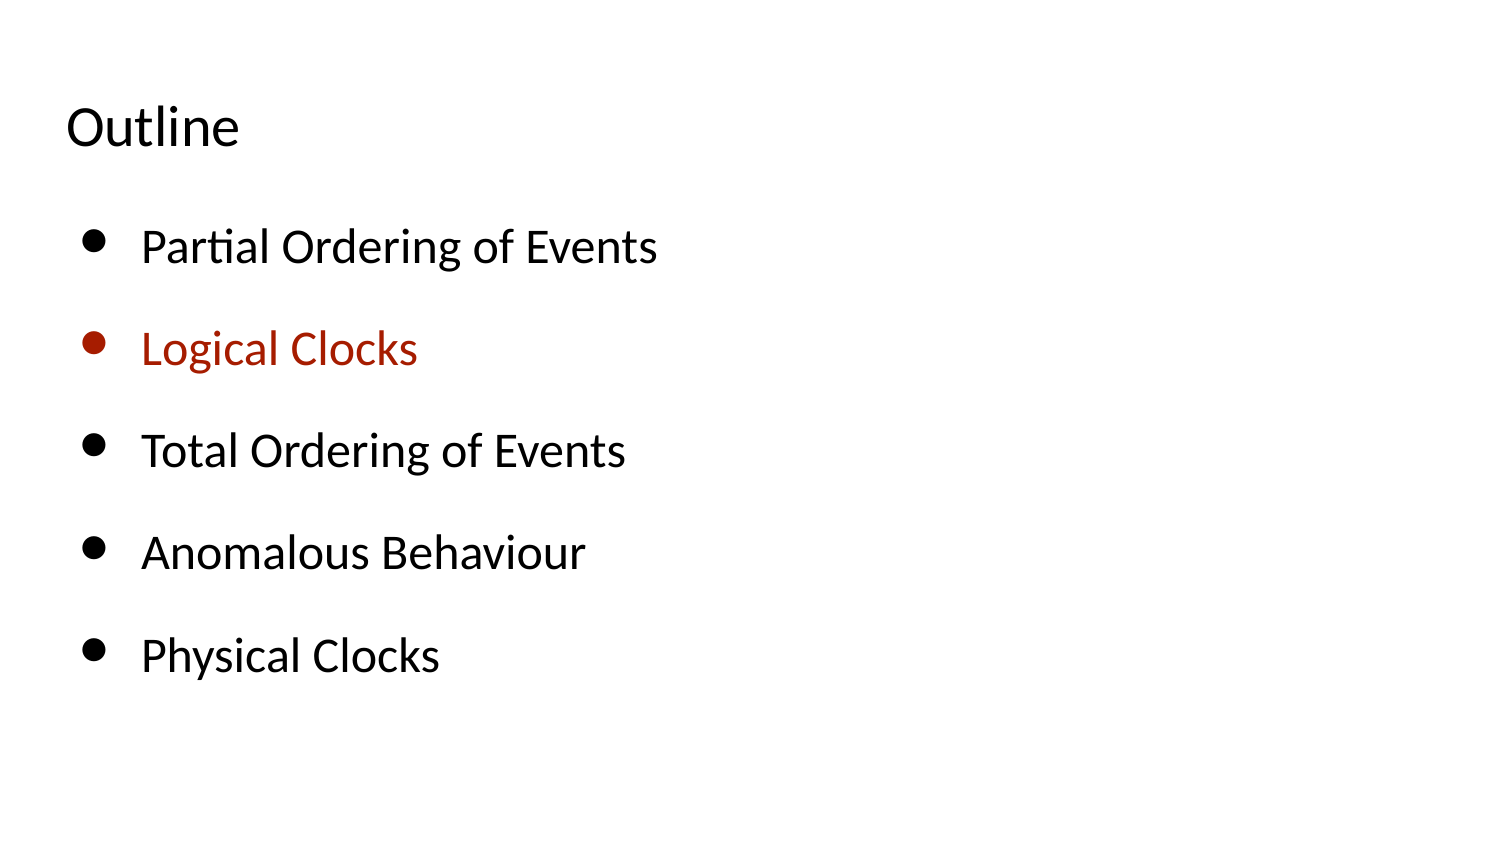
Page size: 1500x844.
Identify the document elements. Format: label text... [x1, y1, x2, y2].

title Outline [51, 72, 1449, 167]
list Partial Ordering of Events Logical Clocks Total Ordering of Events Anomalous Behaviour Physical Clocks [51, 189, 1449, 750]
